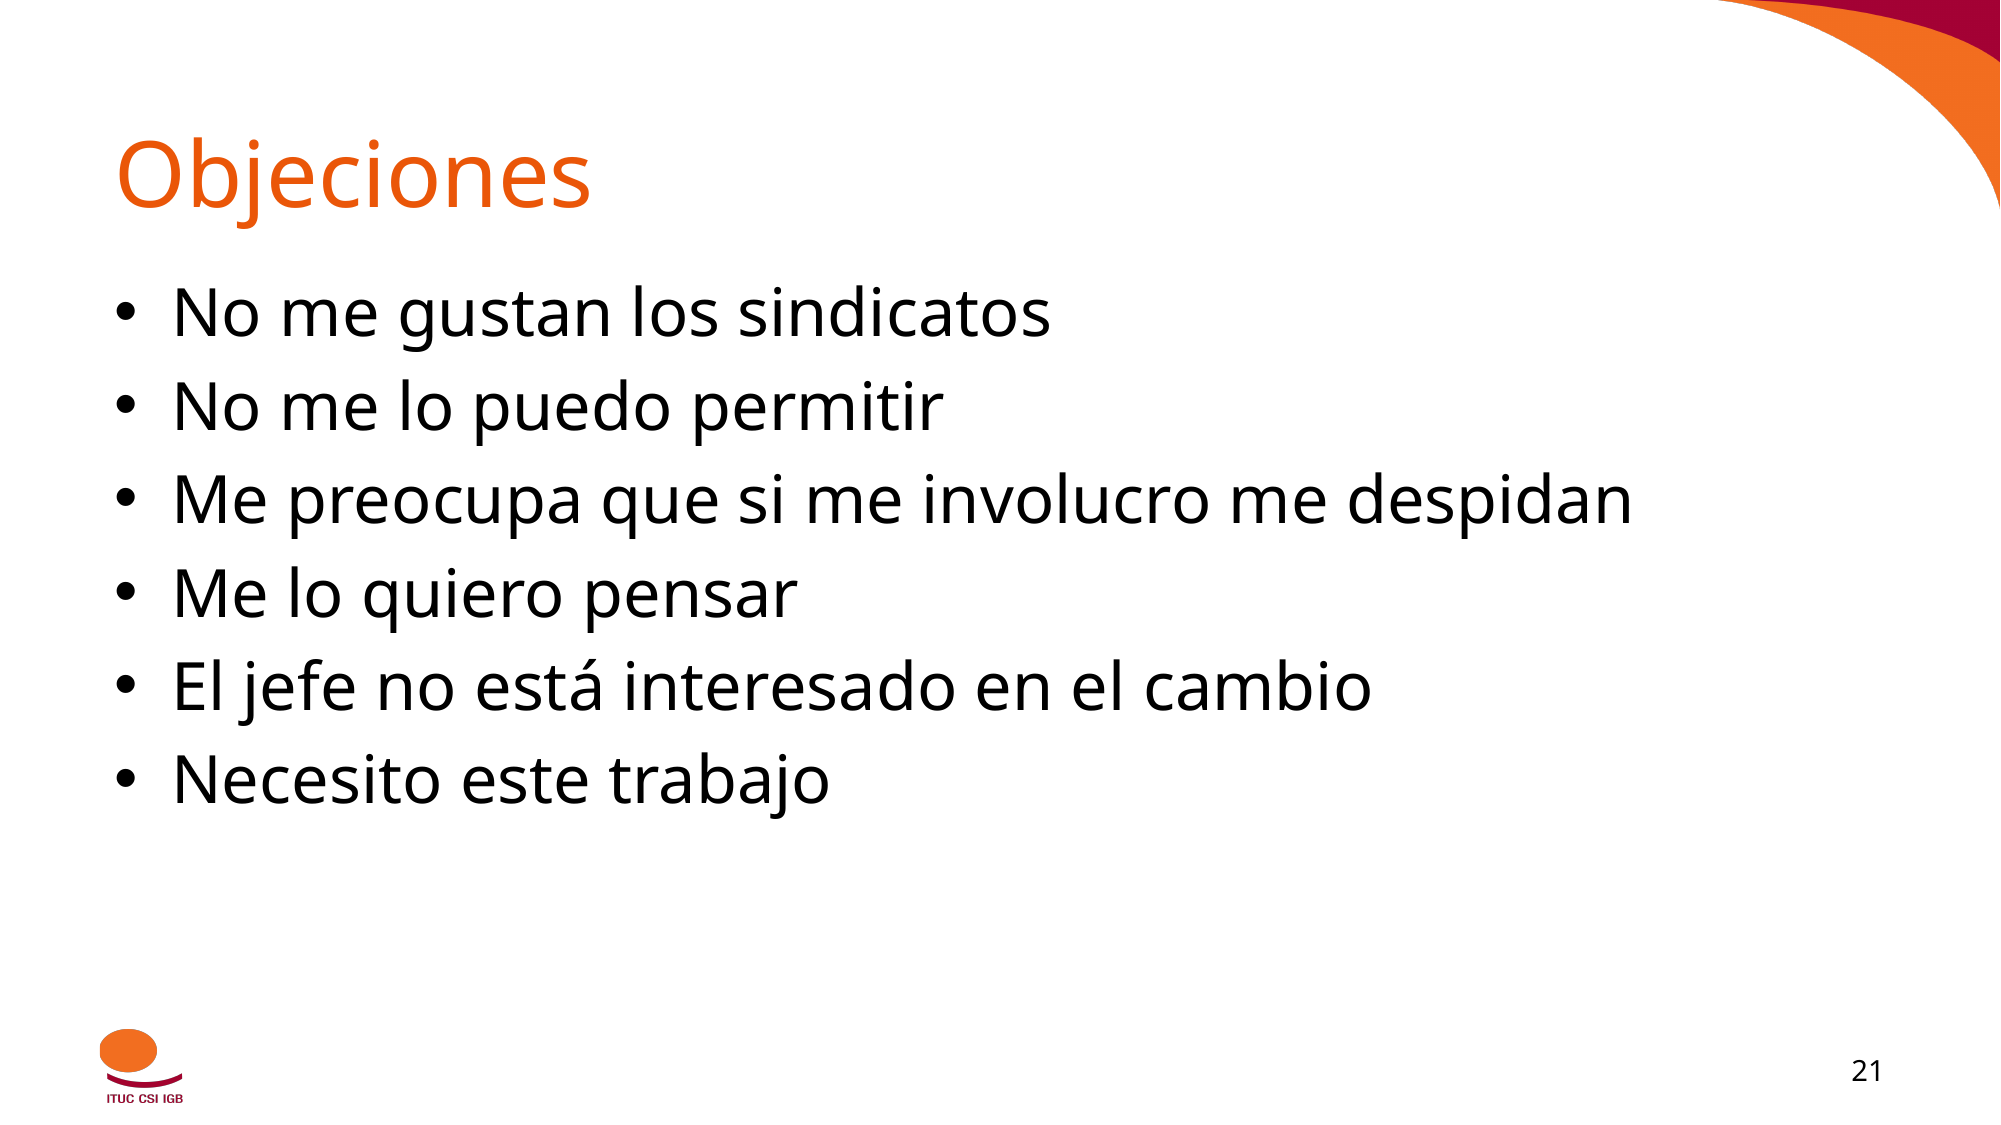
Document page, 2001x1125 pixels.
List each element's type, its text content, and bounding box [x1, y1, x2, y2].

list No me gustan los sindicatos No me lo puedo permitir Me preocupa que si me involucro me despidan Me lo quiero pensar El jefe no está interesado en el cambio Necesito este trabajo [99, 262, 1900, 1005]
picture [1689, 0, 2000, 232]
picture [99, 1029, 184, 1103]
title Objeciones [99, 69, 1900, 262]
slide_number ‹#› [1433, 1042, 1900, 1103]
